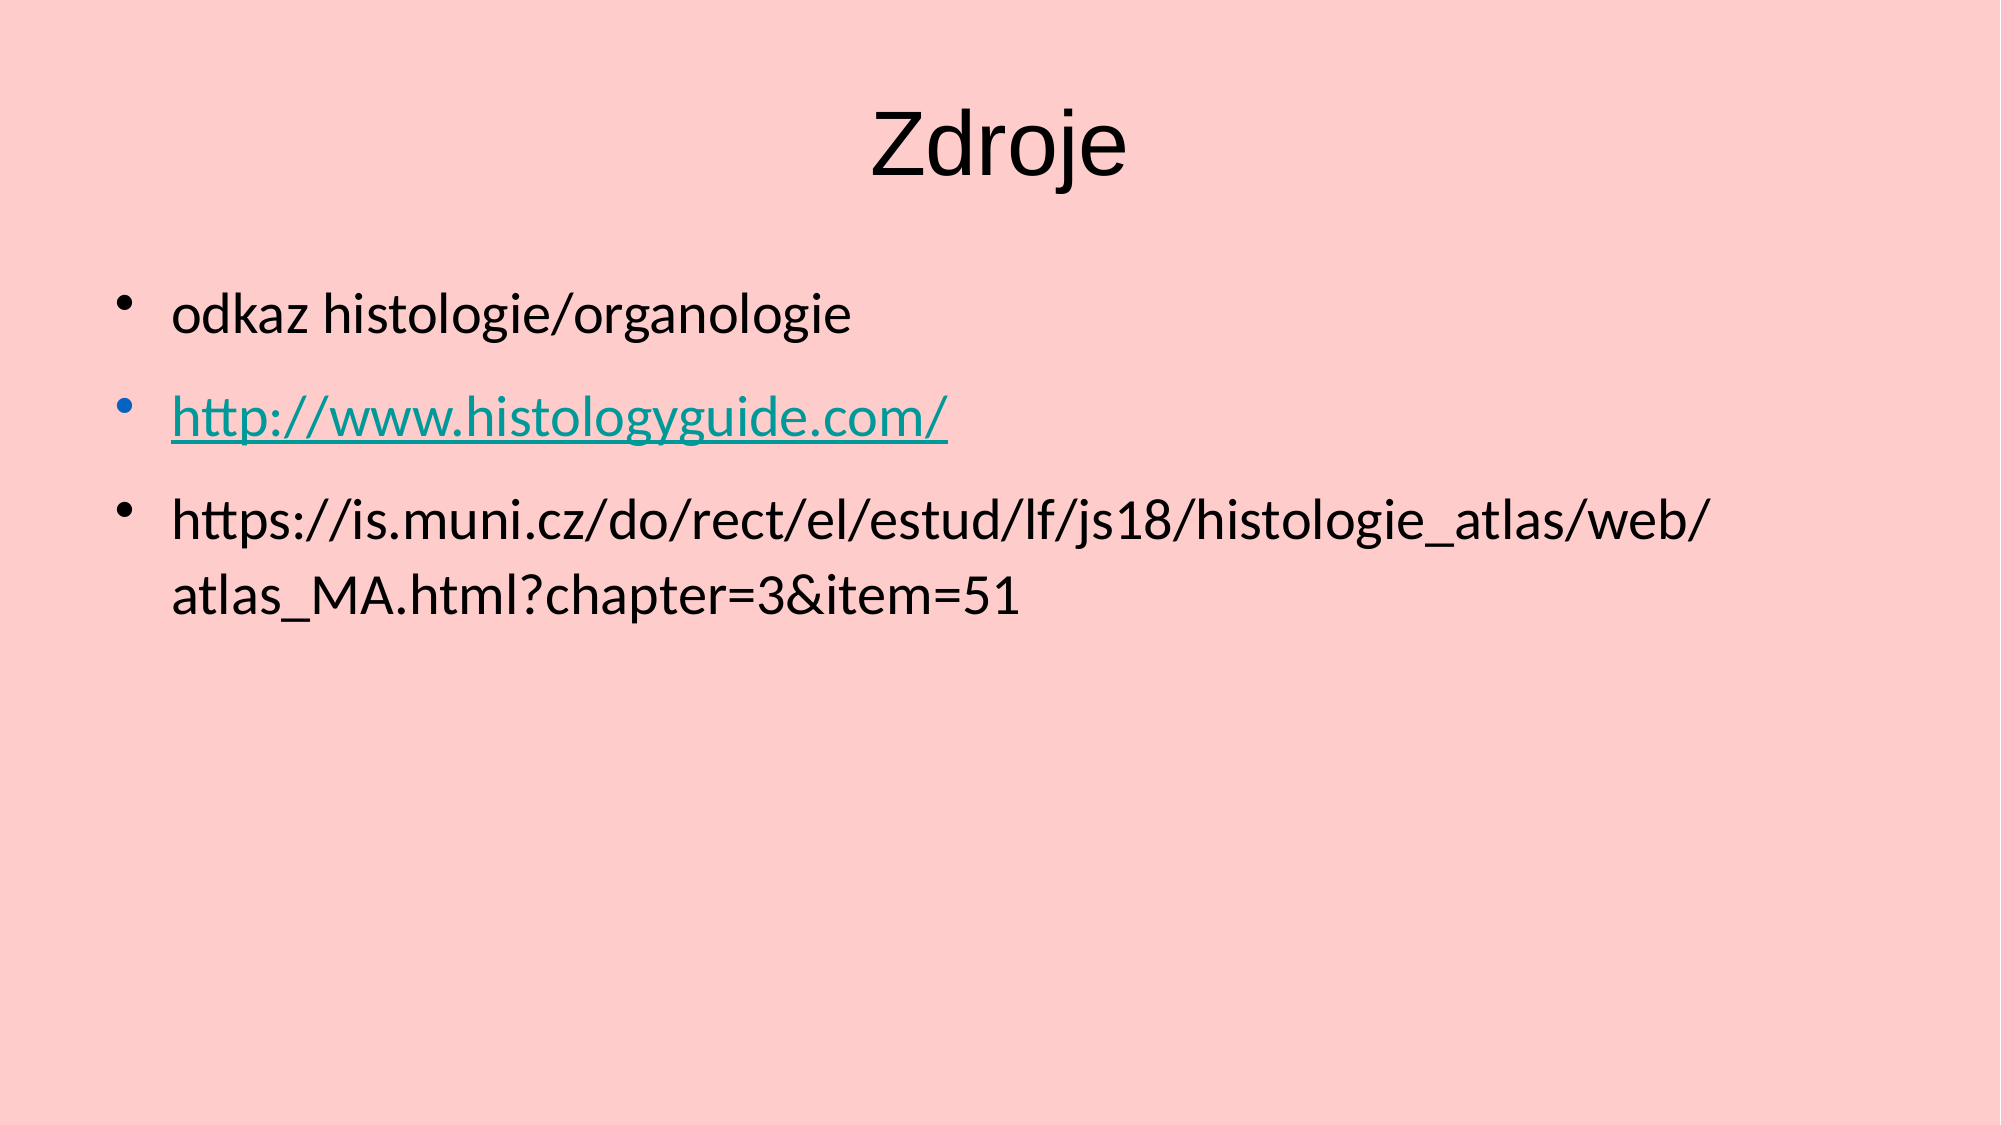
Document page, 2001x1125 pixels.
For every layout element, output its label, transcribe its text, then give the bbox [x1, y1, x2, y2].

list odkaz histologie/organologie http://www.histologyguide.com/ https://is.muni.cz/do/rect/el/estud/lf/js18/histologie_atlas/web/atlas_MA.html?chapter=3&item=51 [99, 262, 1900, 1005]
title Zdroje [99, 45, 1900, 233]
